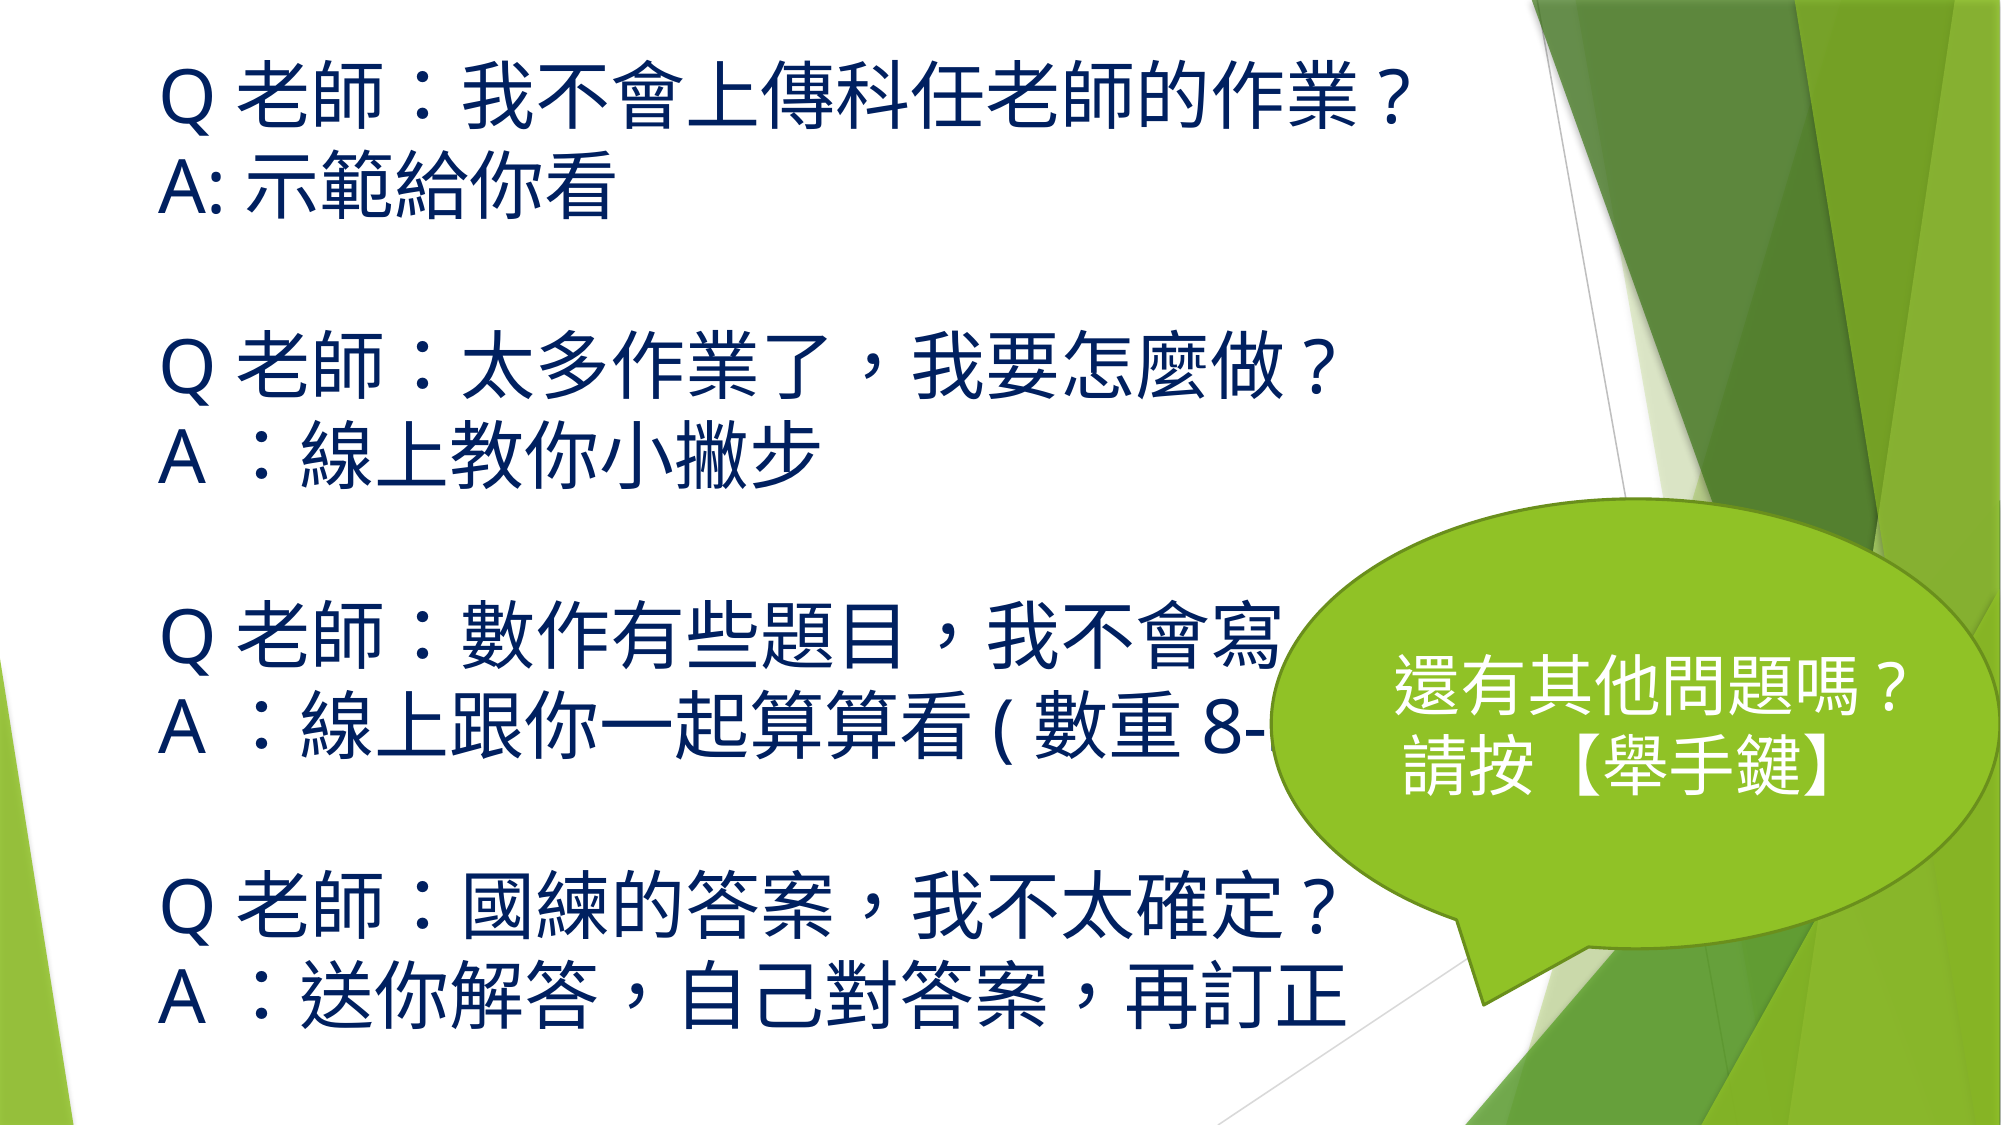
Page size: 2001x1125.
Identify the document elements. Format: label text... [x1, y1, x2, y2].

text_box 還有其他問題嗎? 請按【舉手鍵】 [1269, 497, 2000, 1007]
title Q老師：我不會上傳科任老師的作業? A:示範給你看 Q老師：太多作業了，我要怎麼做? A：線上教你小撇步 Q老師：數作有些題目，我不會寫 A：線上跟你一起算算看(數重8-3) Q老師：國練的答案，我不太確定? A：送你解答，自己對答案，再訂正 [143, 41, 1554, 1067]
